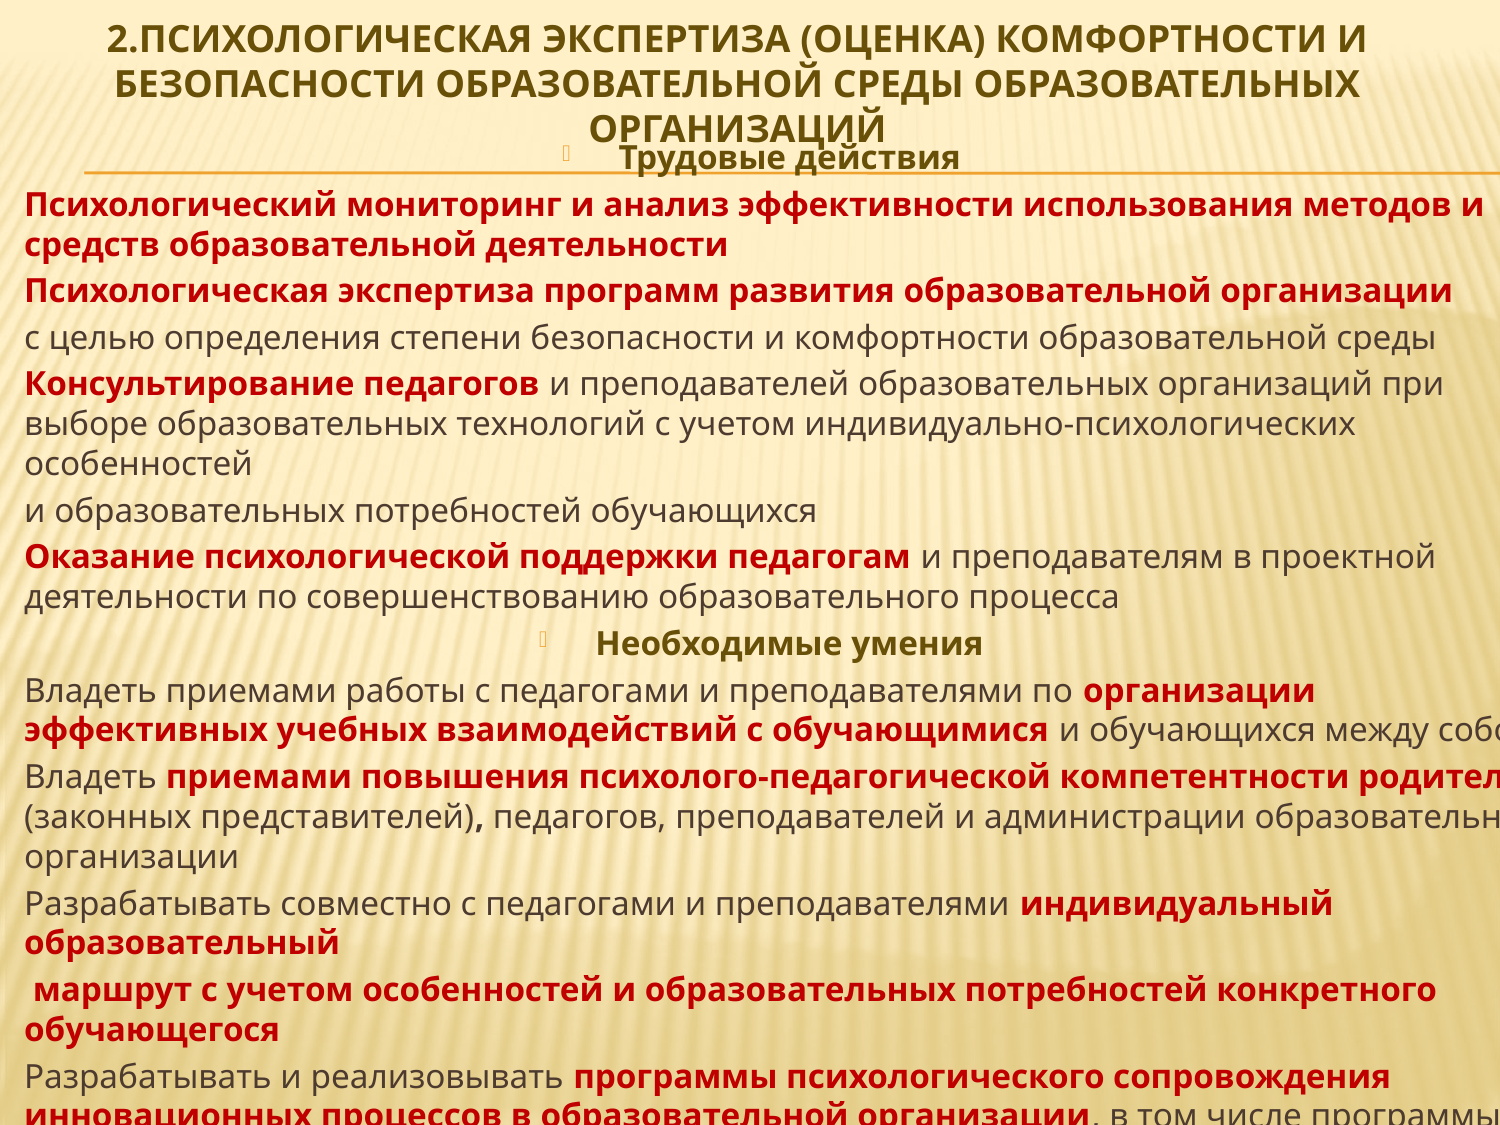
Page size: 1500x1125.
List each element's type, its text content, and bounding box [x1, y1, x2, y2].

title 2.Психологическая экспертиза (оценка) комфортности и безопасности образовательной среды образовательных организаций [0, 0, 1475, 128]
list Трудовые действия Психологический мониторинг и анализ эффективности использования методов и средств образовательной деятельности Психологическая экспертиза программ развития образовательной организации с целью определения степени безопасности и комфортности образовательной среды Консультирование педагогов и преподавателей образовательных организаций при выборе образовательных технологий с учетом индивидуально-психологических особенностей и образовательных потребностей обучающихся Оказание психологической поддержки педагогам и преподавателям в проектной деятельности по совершенствованию образовательного процесса Необходимые умения Владеть приемами работы с педагогами и преподавателями по организации эффективных учебных взаимодействий с обучающимися и обучающихся между собой Владеть приемами повышения психолого-педагогической компетентности родителей (законных представителей), педагогов, преподавателей и администрации образовательной организации Разрабатывать совместно с педагогами и преподавателями индивидуальный образовательный маршрут с учетом особенностей и образовательных потребностей конкретного обучающегося Разрабатывать и реализовывать программы психологического сопровождения инновационных процессов в образовательной организации, в том числе программы поддержки объединений обучающихся и ученического самоуправления Владеть методами психологической оценки параметров образовательной среды, в том числе ее безопасности и комфортности, и образовательные технологий [0, 128, 1500, 1125]
